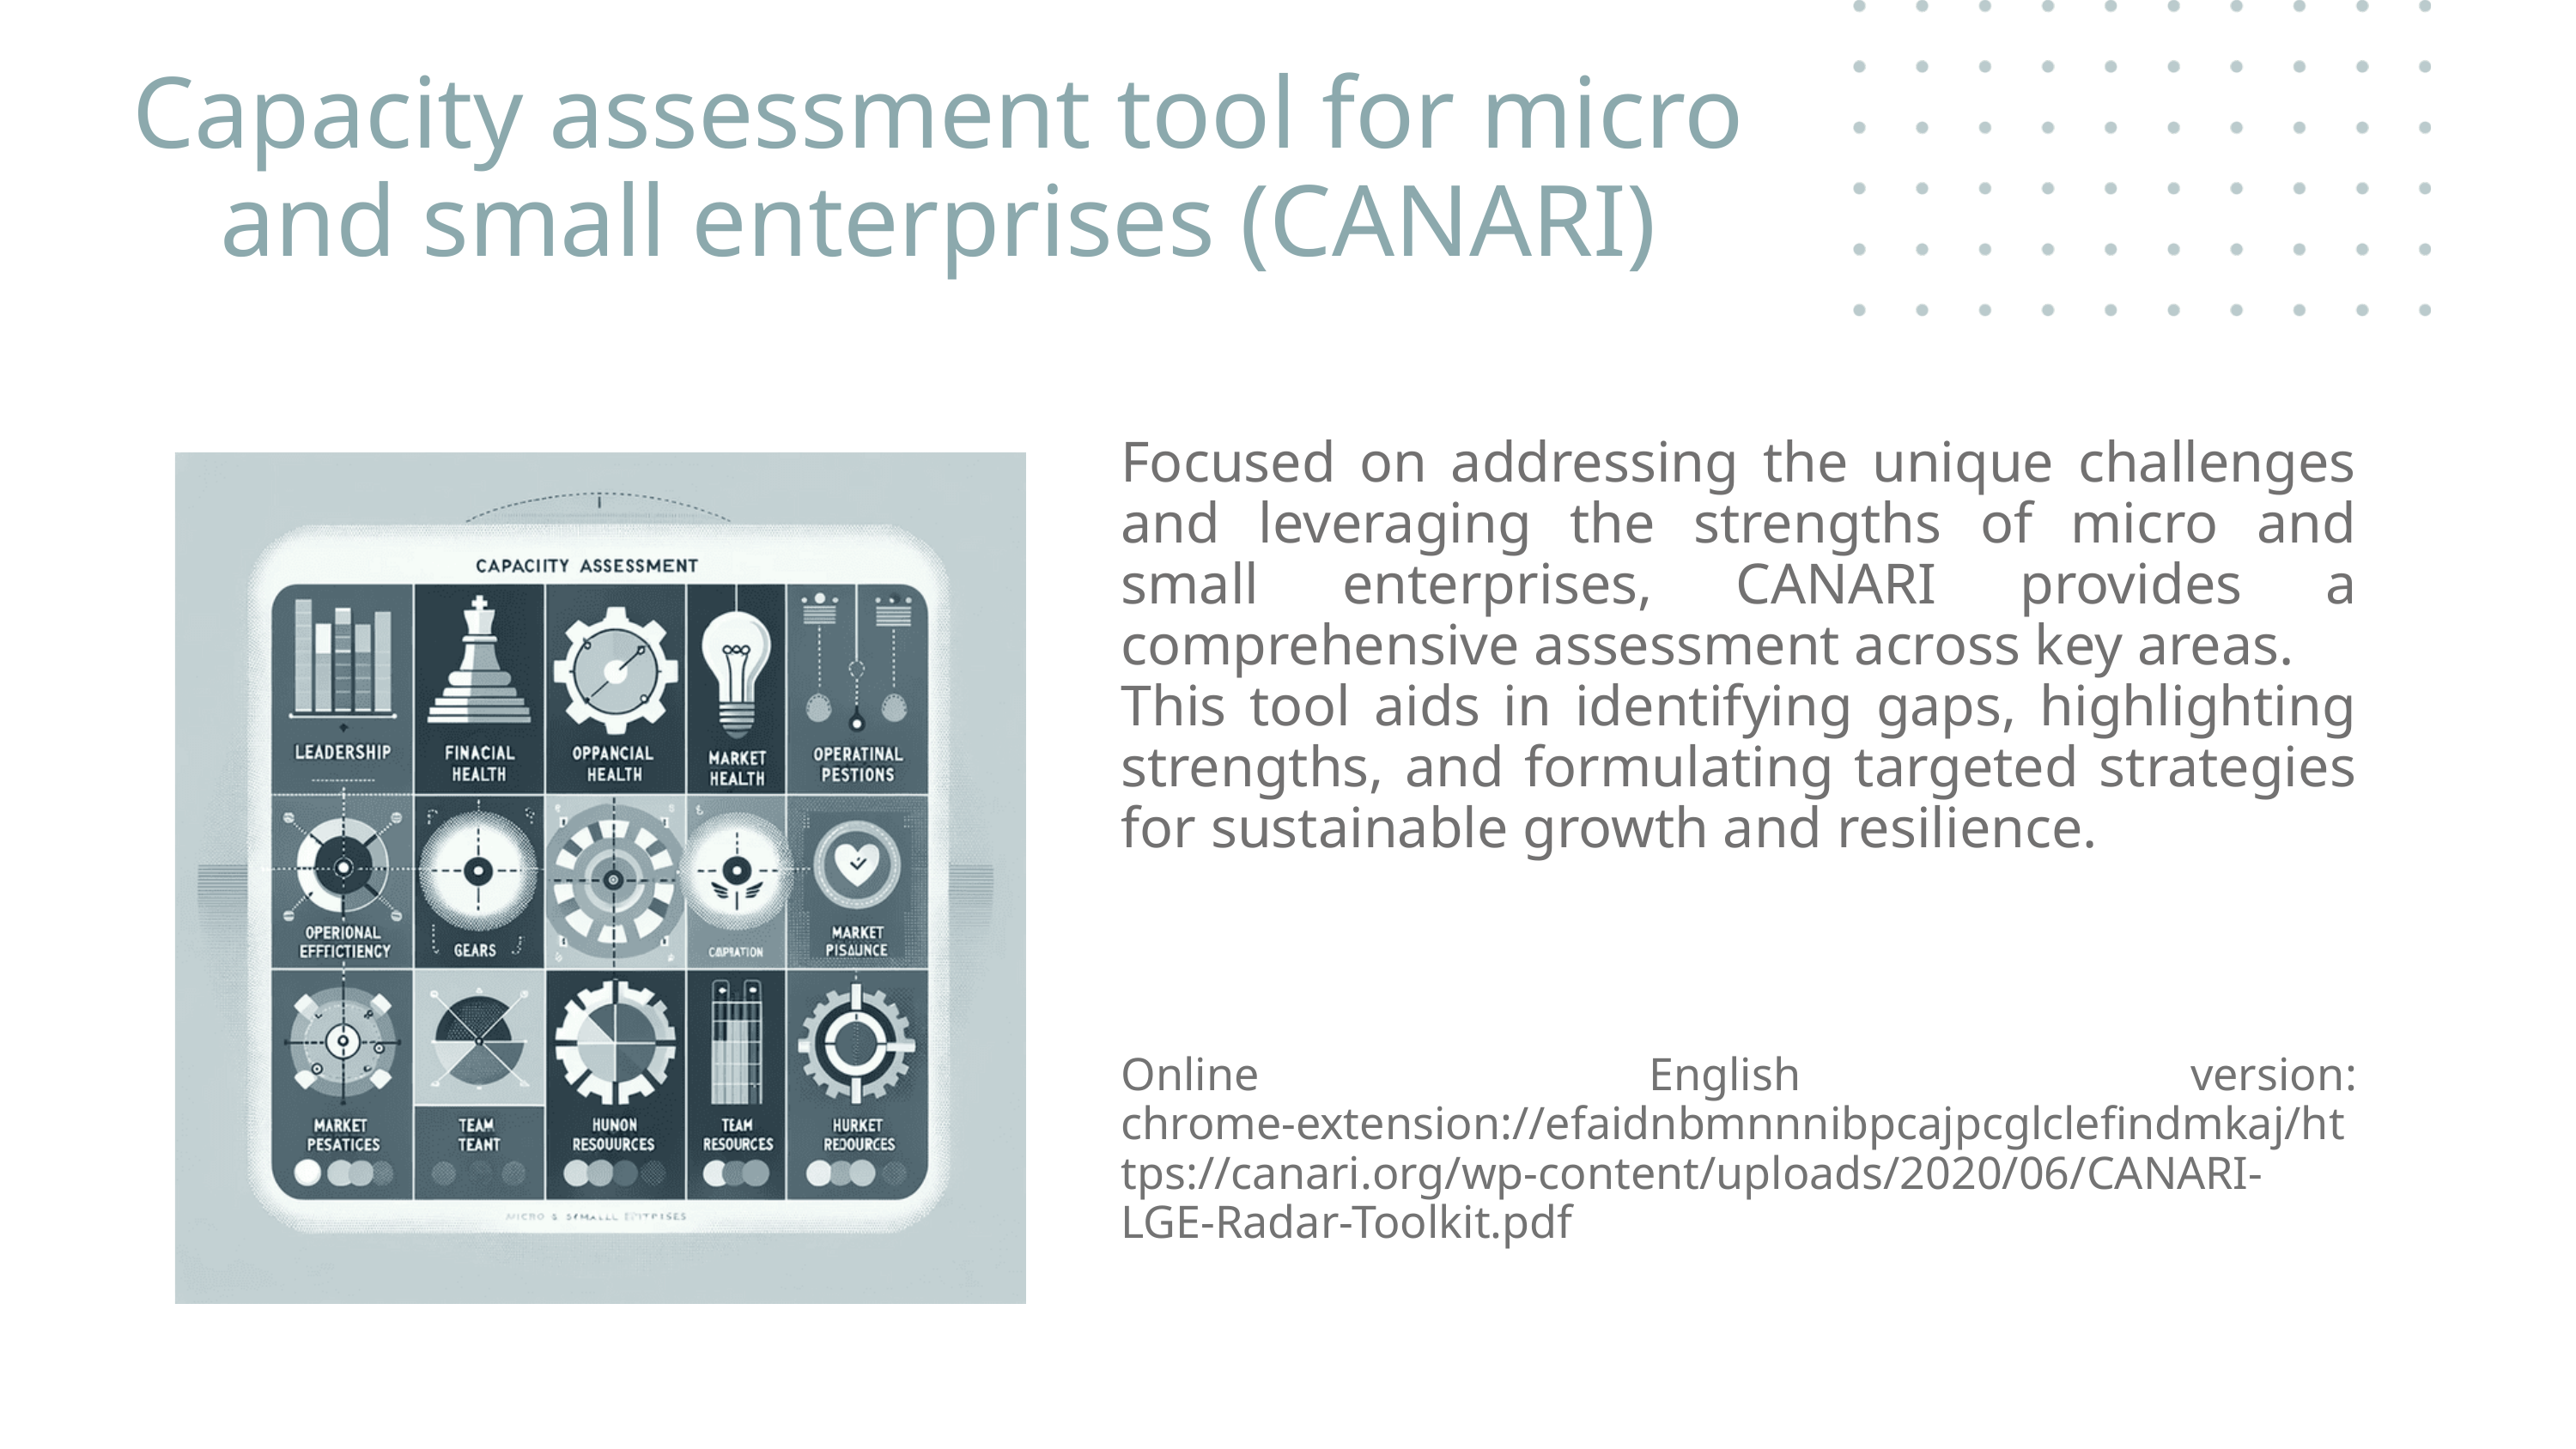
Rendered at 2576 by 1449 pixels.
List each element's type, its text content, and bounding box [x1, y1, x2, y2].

text_box Online English version: chrome-extension://efaidnbmnnnibpcajpcglclefindmkaj/https://canari.org/wp-content/uploads/2020/06/CANARI-LGE-Radar-Toolkit.pdf [1121, 1050, 2358, 1247]
text_box Capacity assessment tool for micro and small enterprises (CANARI) [63, 59, 1814, 276]
text_box [174, 452, 1026, 1304]
text_box [1853, 0, 2432, 317]
text_box Focused on addressing the unique challenges and leveraging the strengths of micro and small enterprises, CANARI provides a comprehensive assessment across key areas. This tool aids in identifying gaps, highlighting strengths, and formulating targeted strategies for sustainable growth and resilience. [1121, 432, 2358, 859]
